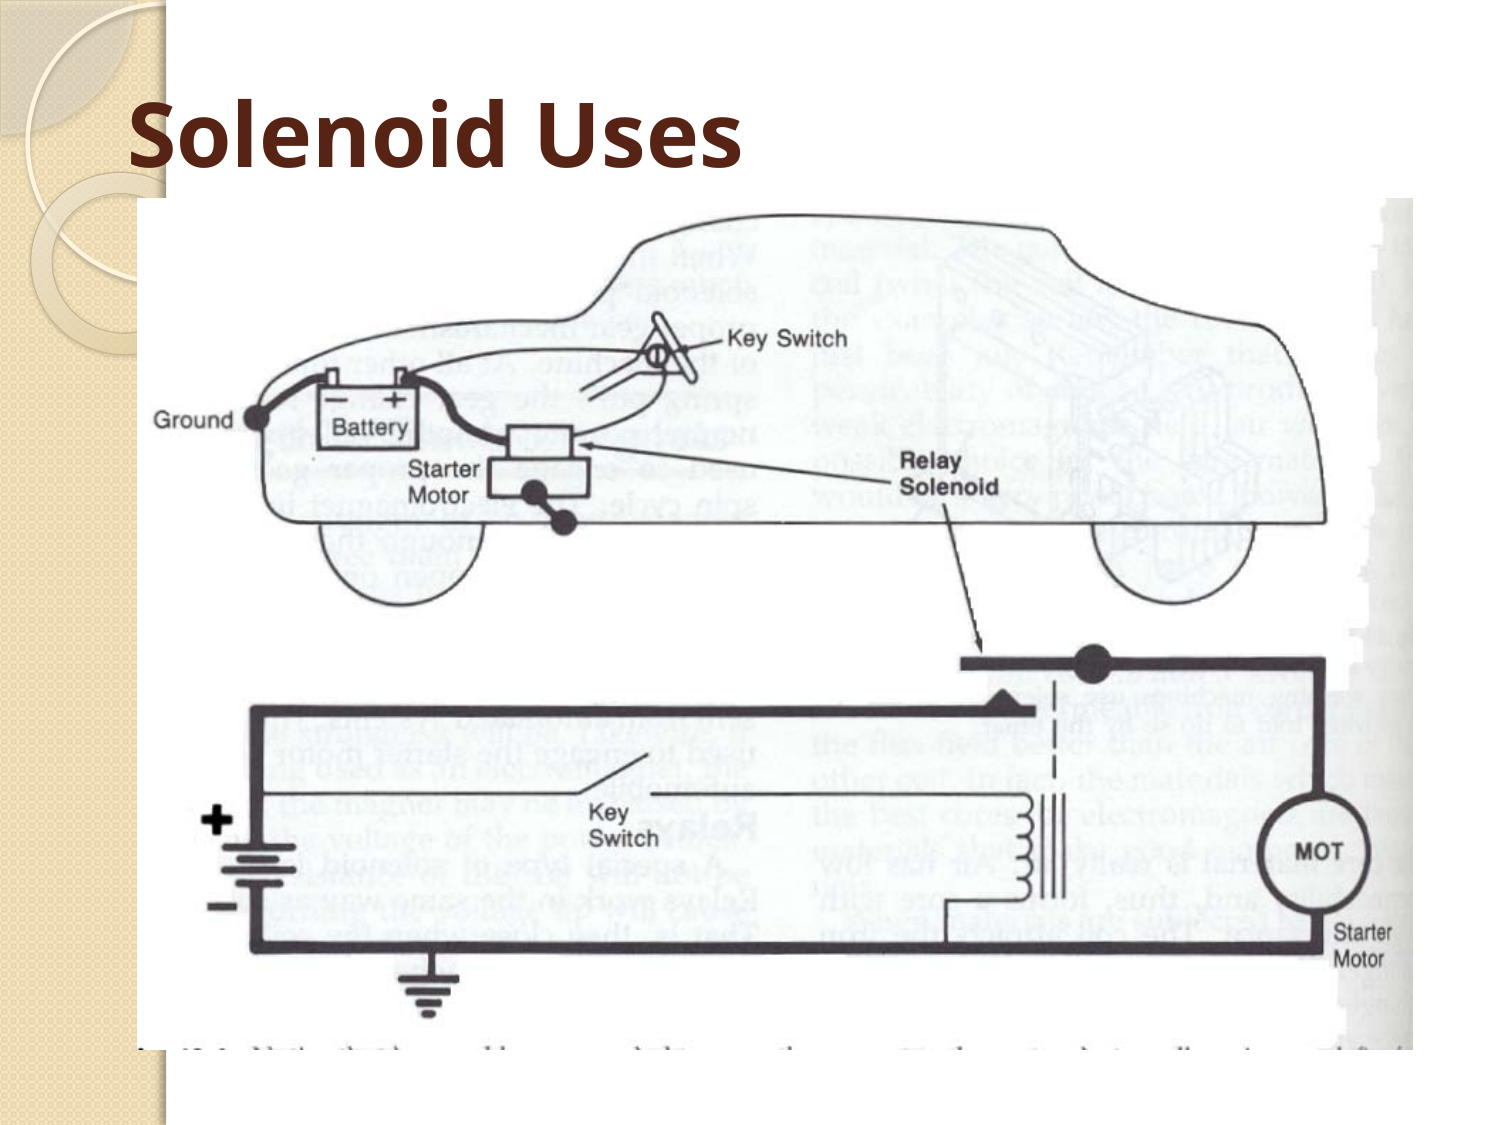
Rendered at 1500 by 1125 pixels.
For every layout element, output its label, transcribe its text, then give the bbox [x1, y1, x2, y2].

title Solenoid Uses [112, 37, 1388, 225]
picture [137, 197, 1413, 1051]
